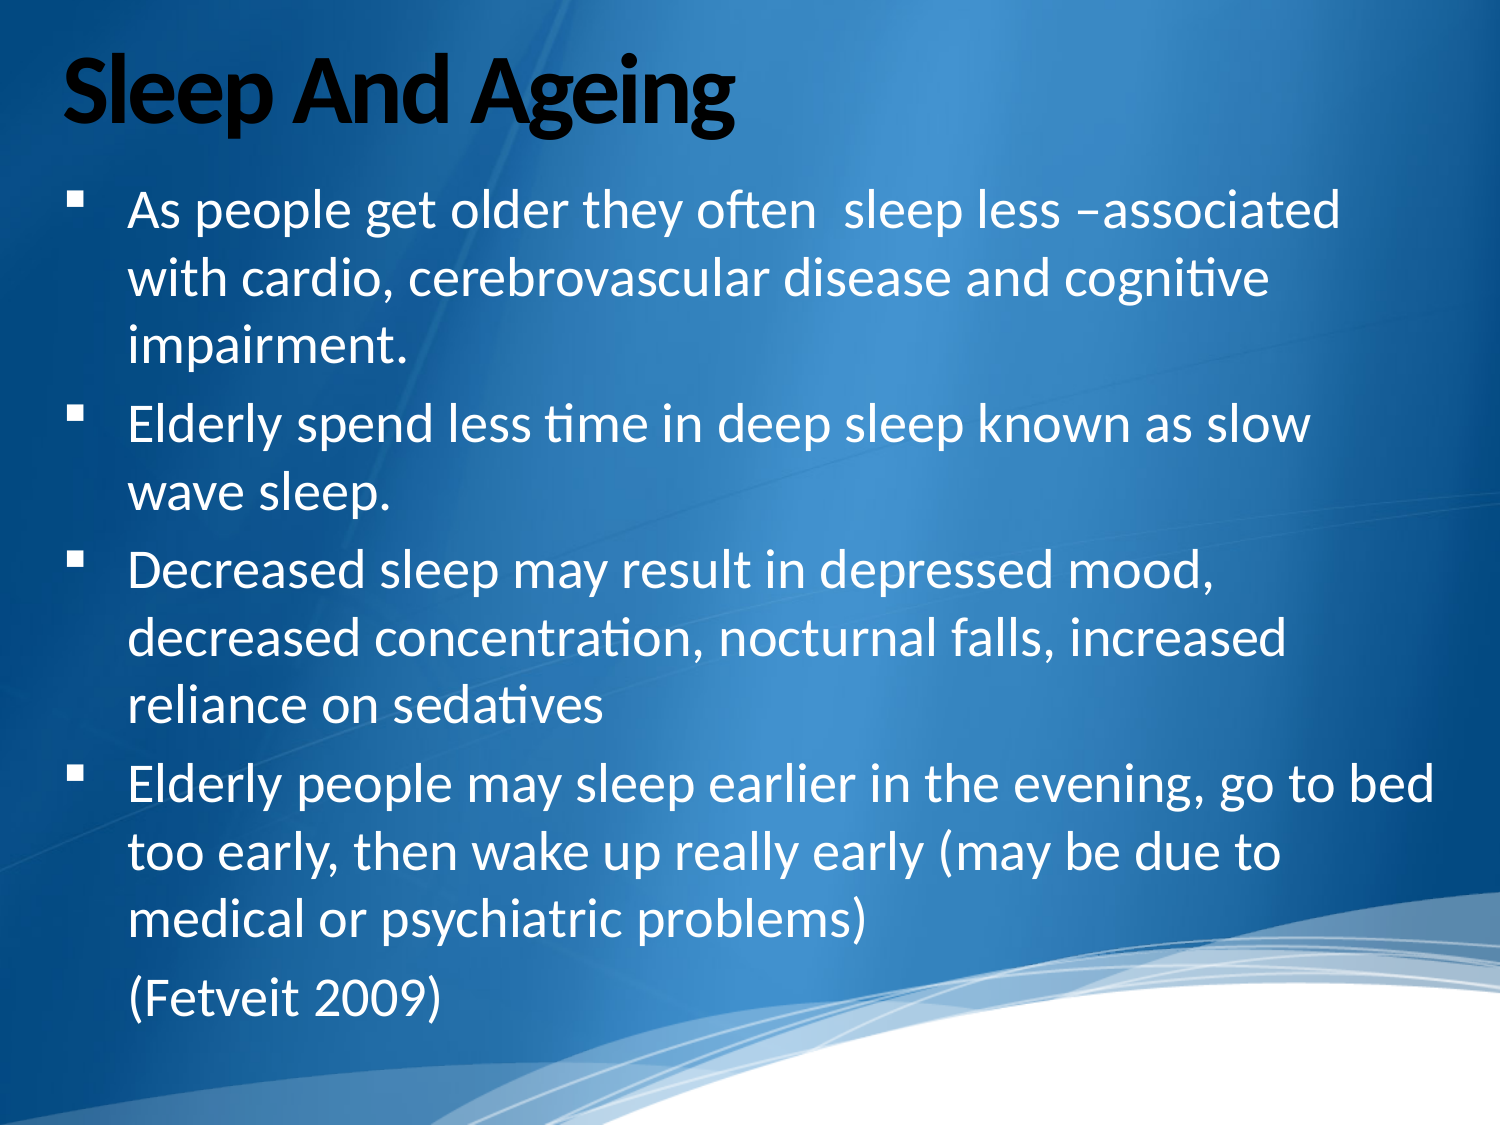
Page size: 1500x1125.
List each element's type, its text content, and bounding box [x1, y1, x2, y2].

list As people get older they often sleep less –associated with cardio, cerebrovascular disease and cognitive impairment. Elderly spend less time in deep sleep known as slow wave sleep. Decreased sleep may result in depressed mood, decreased concentration, nocturnal falls, increased reliance on sedatives Elderly people may sleep earlier in the evening, go to bed too early, then wake up really early (may be due to medical or psychiatric problems) (Fetveit 2009) [62, 172, 1438, 536]
picture [0, 0, 1500, 1125]
title Sleep And Ageing [62, 37, 1438, 147]
